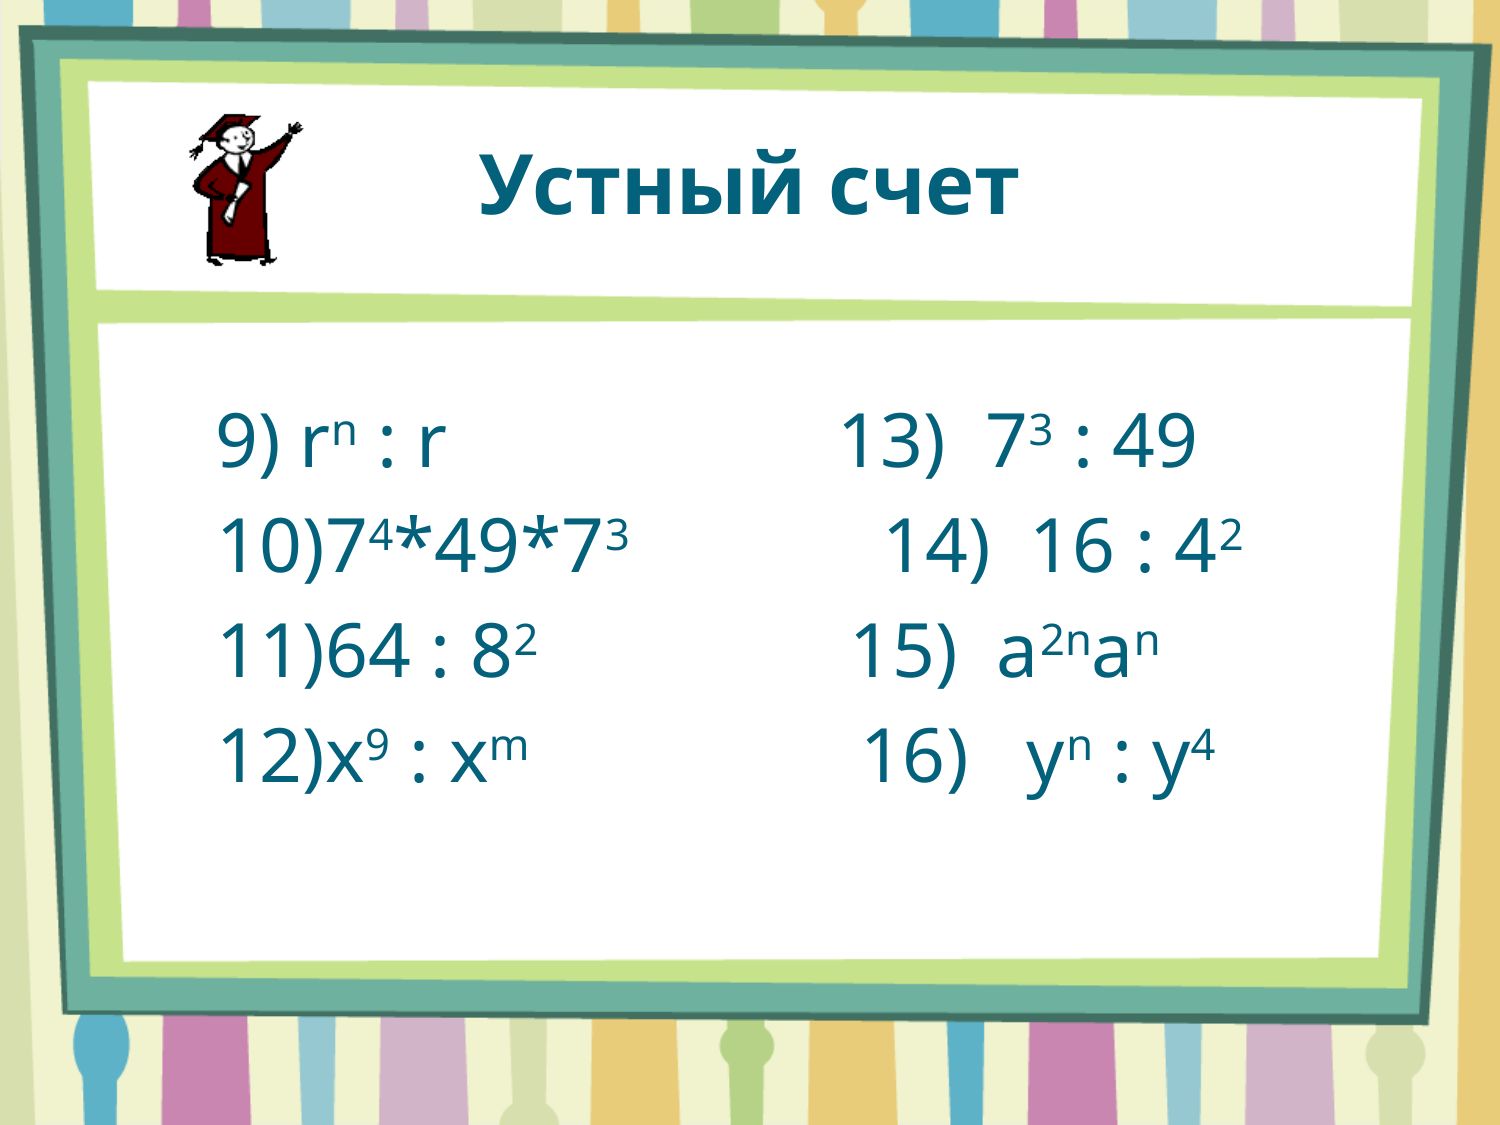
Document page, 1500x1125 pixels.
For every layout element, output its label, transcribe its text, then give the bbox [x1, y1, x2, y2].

list 9) rn : r 13) 73 : 49 10)74*49*73 14) 16 : 42 11)64 : 82 15) а2nan 12)х9 : хm 16) уn : у4 [123, 385, 1412, 1066]
title Устный счет [74, 87, 1426, 276]
picture [0, 0, 1500, 1125]
